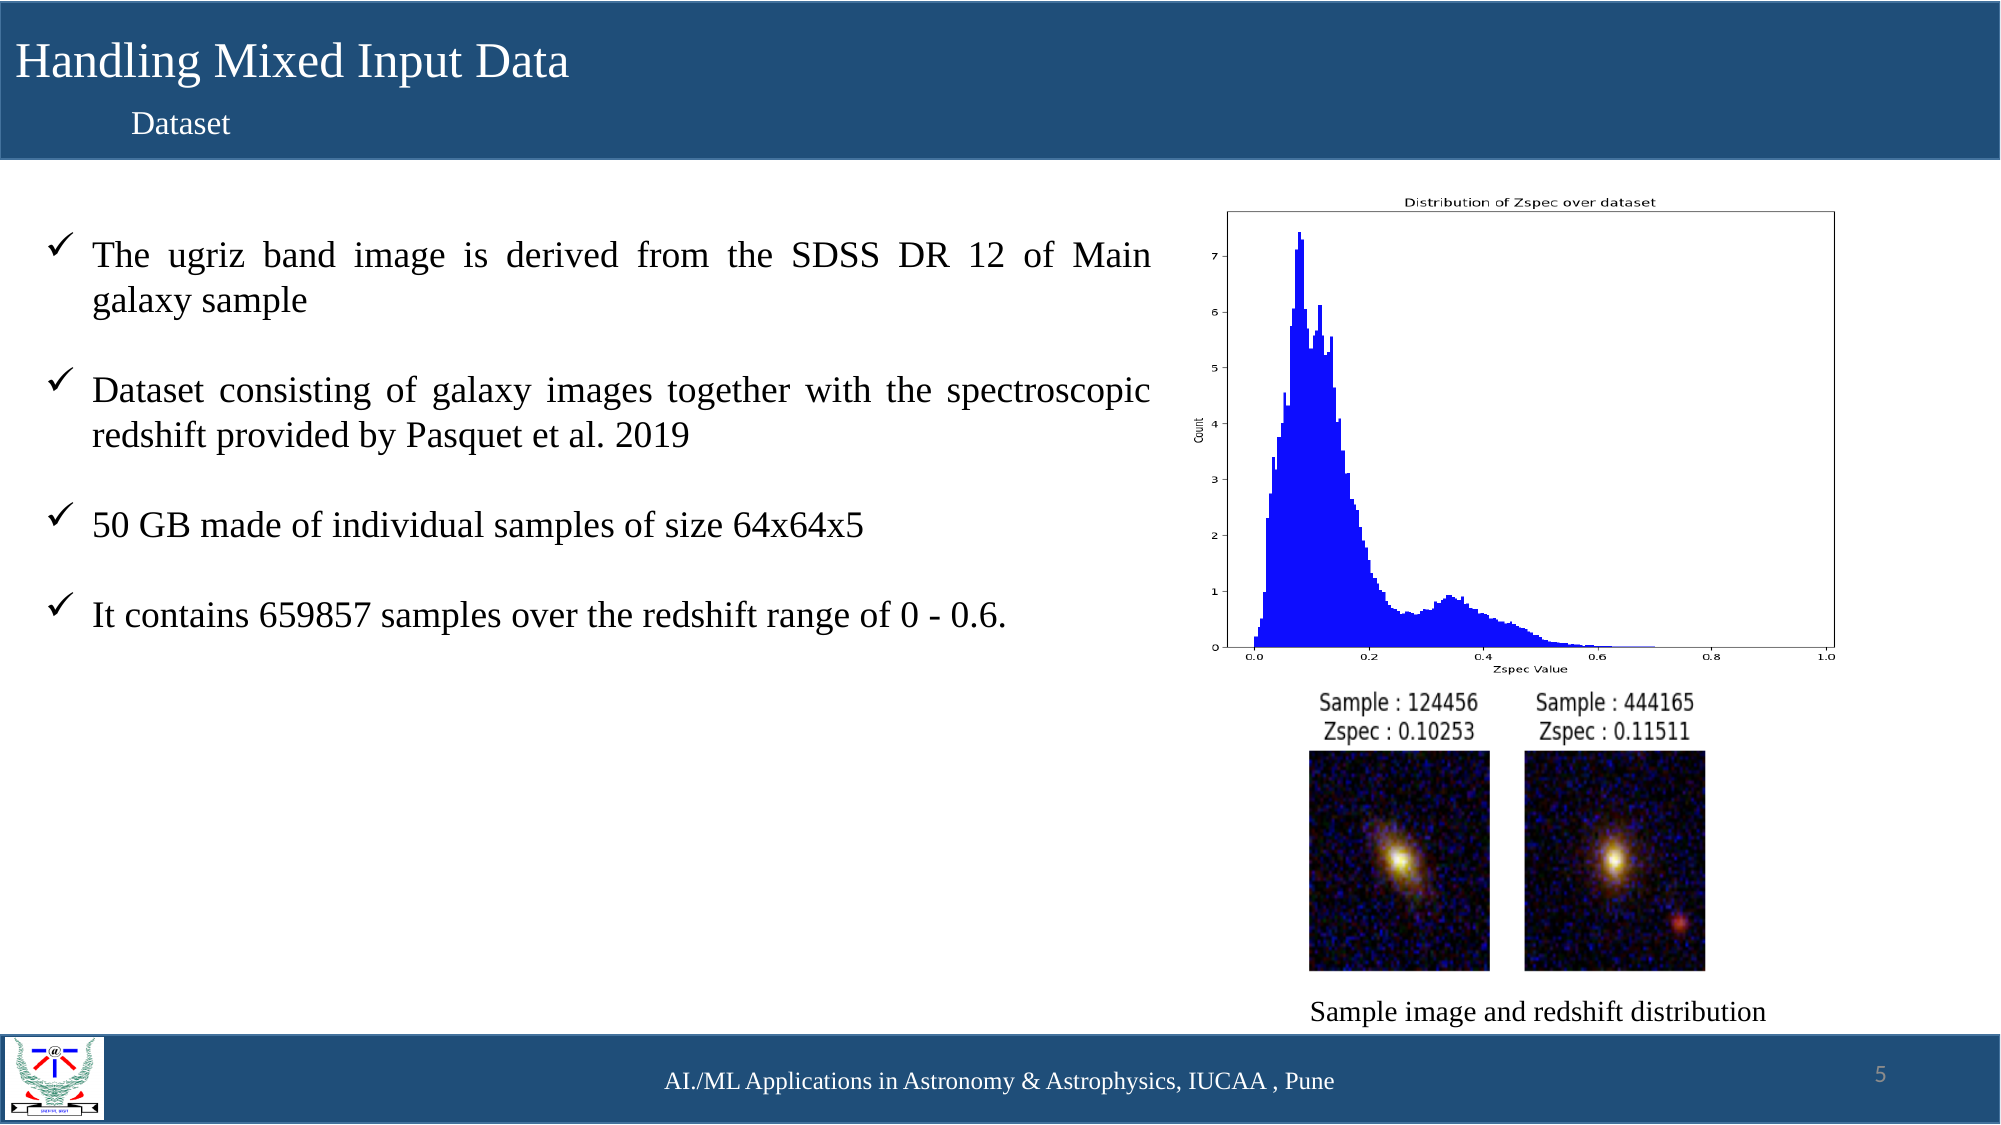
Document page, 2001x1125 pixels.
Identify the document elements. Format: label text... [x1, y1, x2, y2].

picture [5, 1037, 104, 1120]
text_box The ugriz band image is derived from the SDSS DR 12 of Main galaxy sample Dataset consisting of galaxy images together with the spectroscopic redshift provided by Pasquet et al. 2019 50 GB made of individual samples of size 64x64x5 It contains 659857 samples over the redshift range of 0 - 0.6. [30, 222, 1168, 688]
title Handling Mixed Input Data [0, 0, 1797, 137]
text_box Sample image and redshift distribution [1287, 984, 1920, 1035]
picture [1181, 182, 1843, 985]
text_box Dataset [116, 93, 768, 149]
slide_number 5 [1452, 1042, 1903, 1103]
